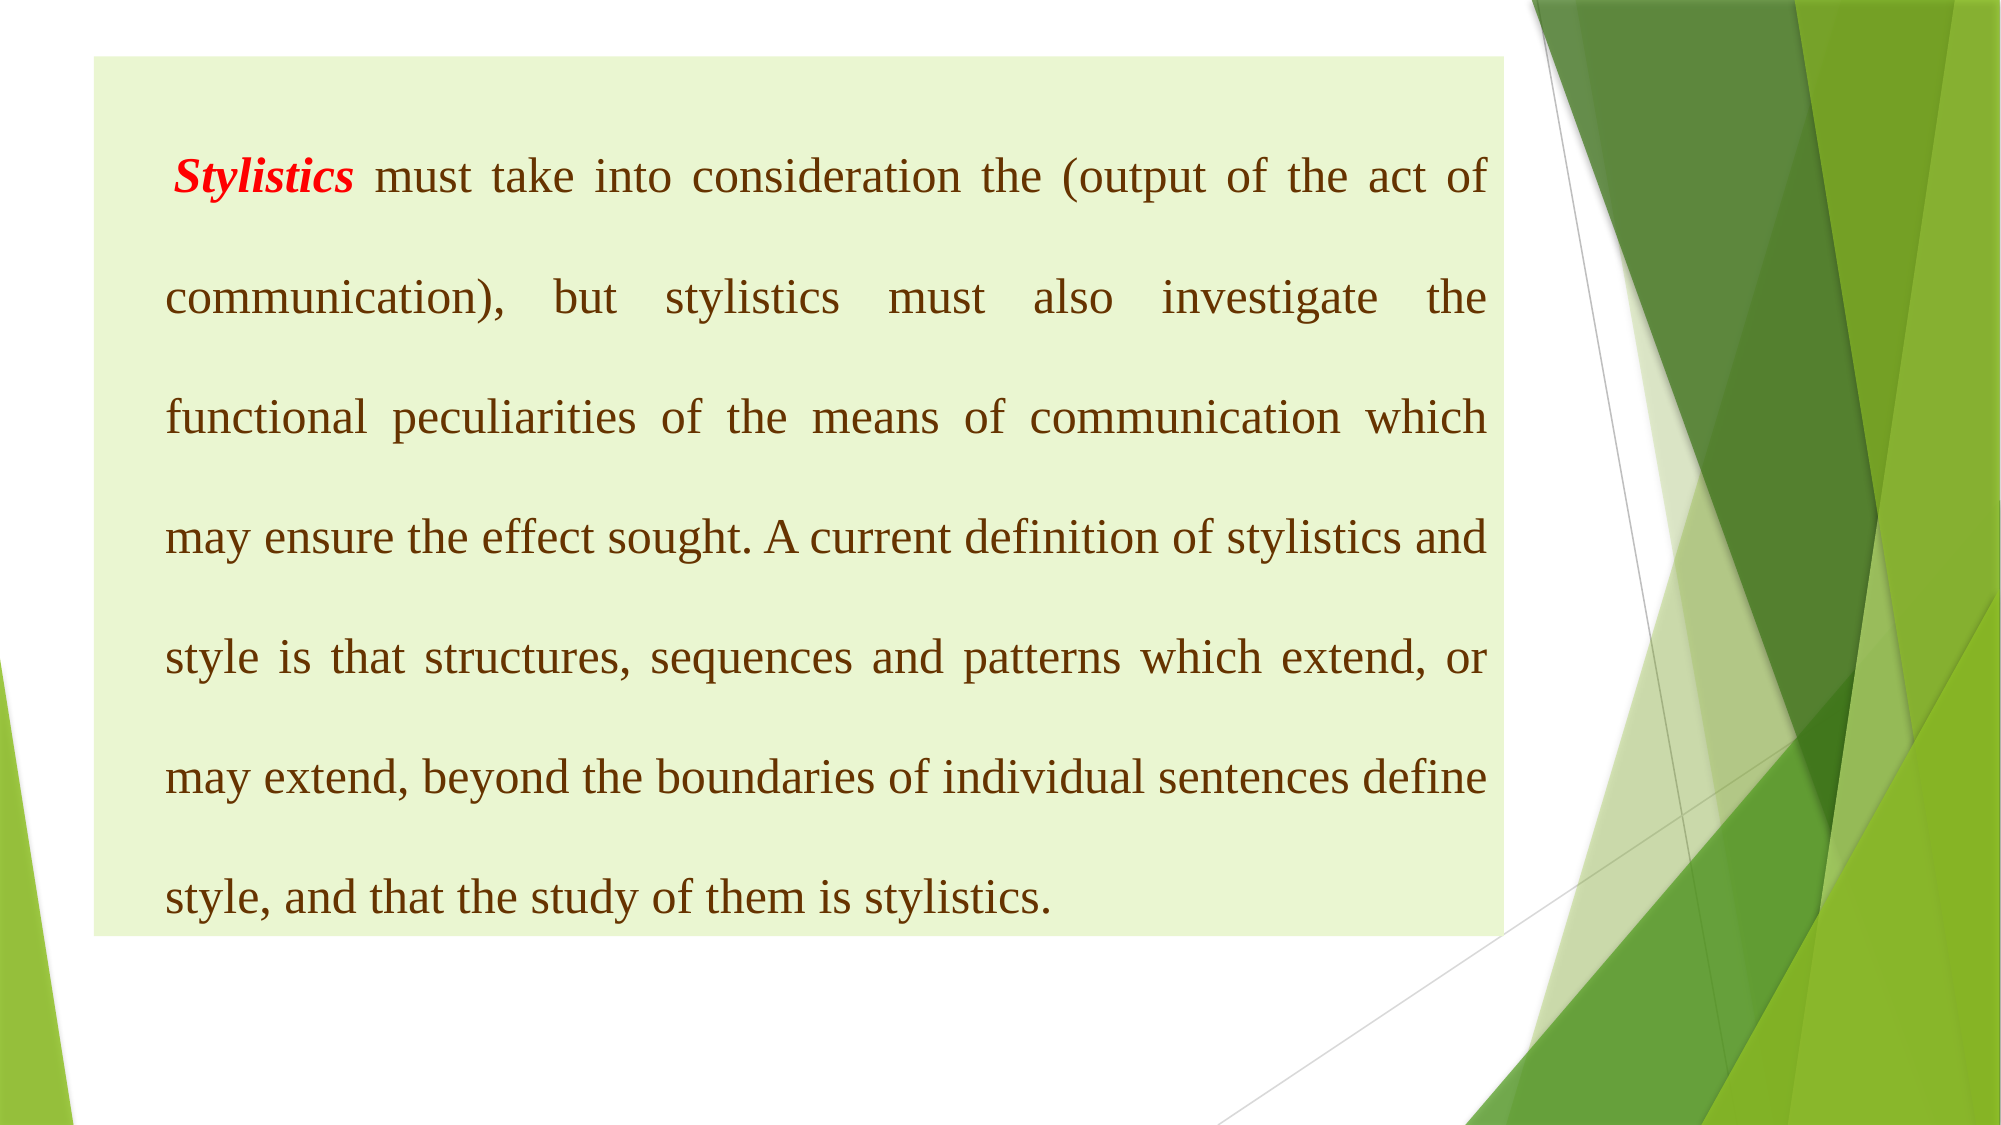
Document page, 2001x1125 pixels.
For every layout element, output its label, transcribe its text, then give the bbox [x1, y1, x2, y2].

list Stylistics must take into consideration the (output of the act of communication), but stylistics must also investigate the functional peculiarities of the means of communication which may ensure the effect sought. A current definition of stylistics and style is that structures, sequences and patterns which extend, or may extend, beyond the boundaries of individual sentences define style, and that the study of them is stylistics. [93, 56, 1504, 937]
